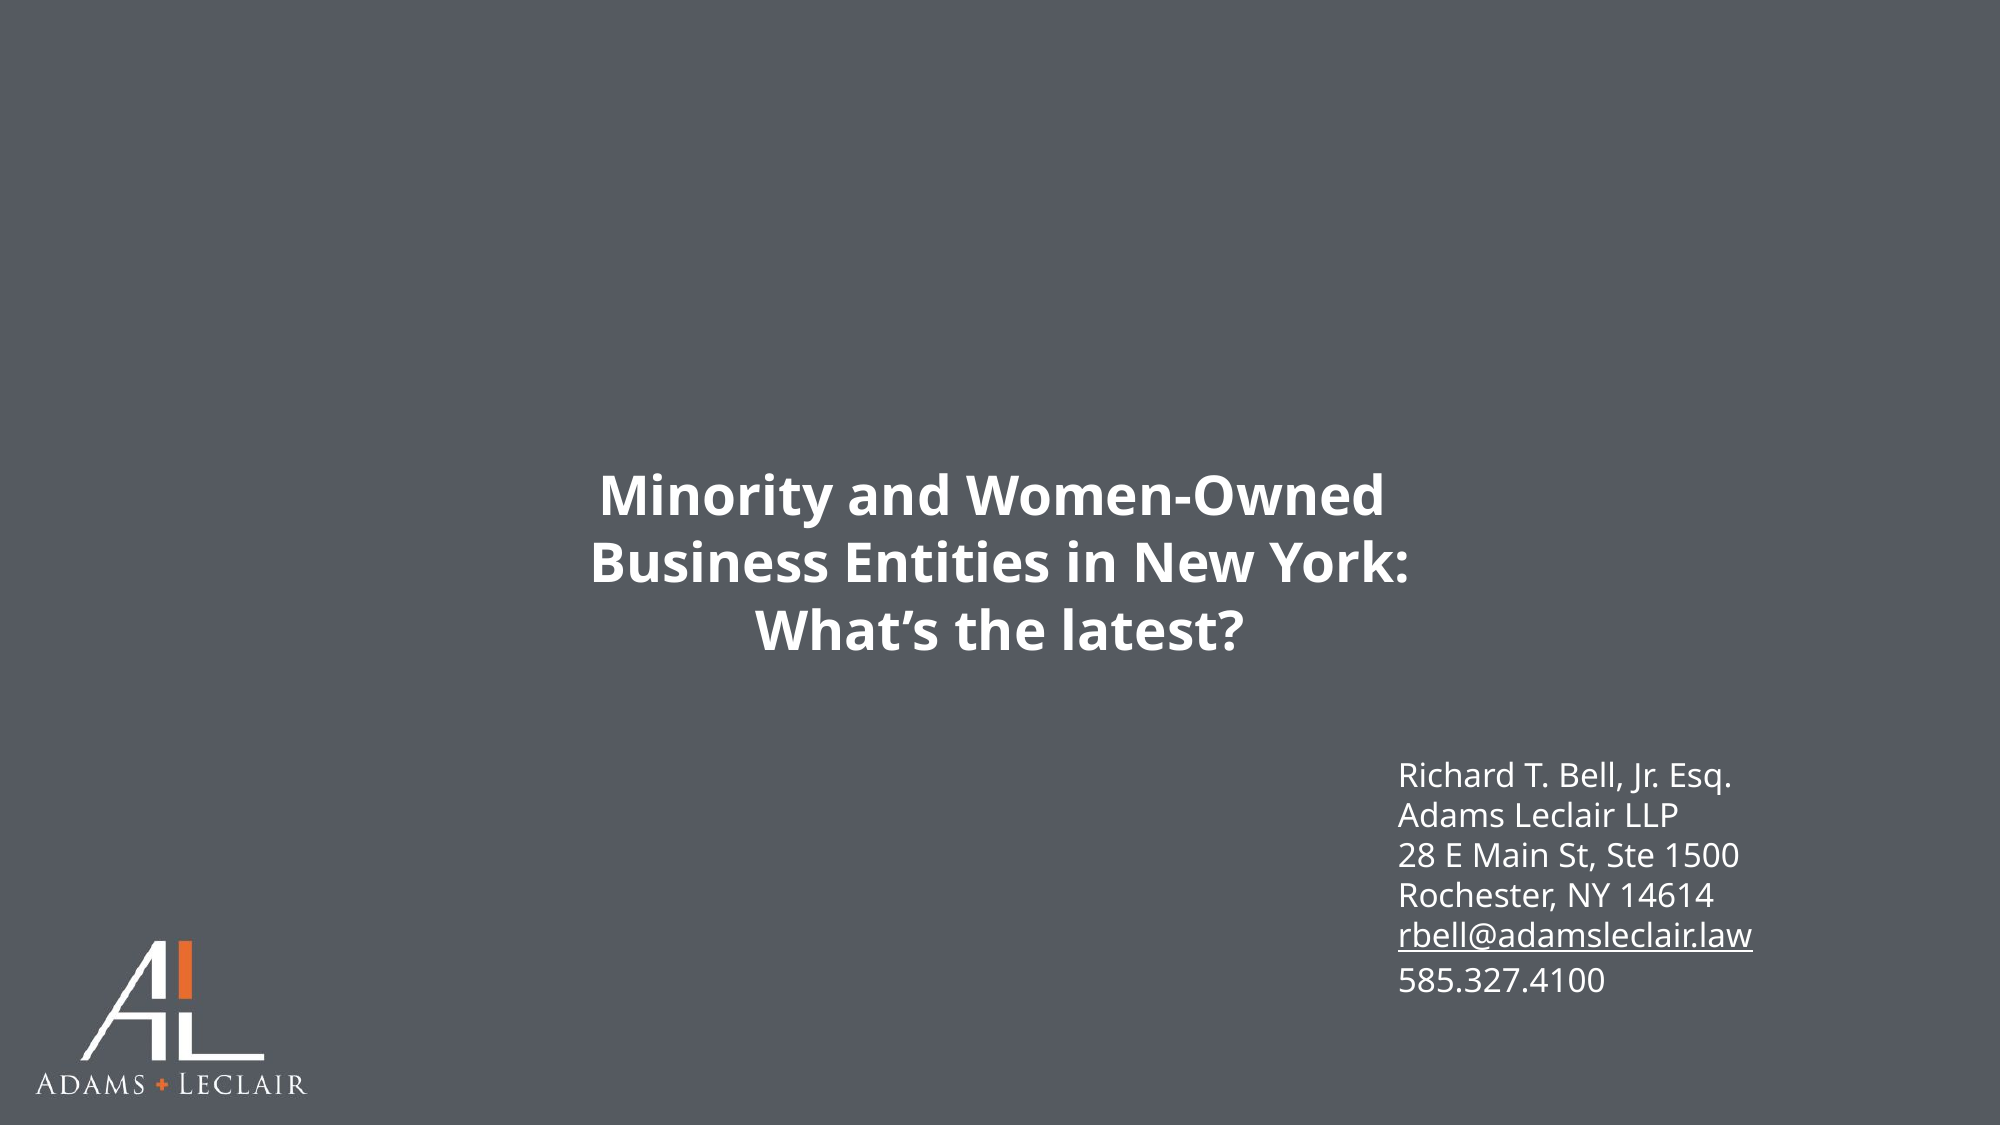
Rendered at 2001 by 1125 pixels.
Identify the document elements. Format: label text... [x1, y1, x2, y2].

picture [13, 908, 333, 1118]
title Minority and Women-Owned Business Entities in New York: What’s the latest? [137, 453, 1863, 672]
text_box Richard T. Bell, Jr. Esq. Adams Leclair LLP 28 E Main St, Ste 1500 Rochester, NY 14614 rbell@adamsleclair.law 585.327.4100 [1383, 746, 1841, 1007]
